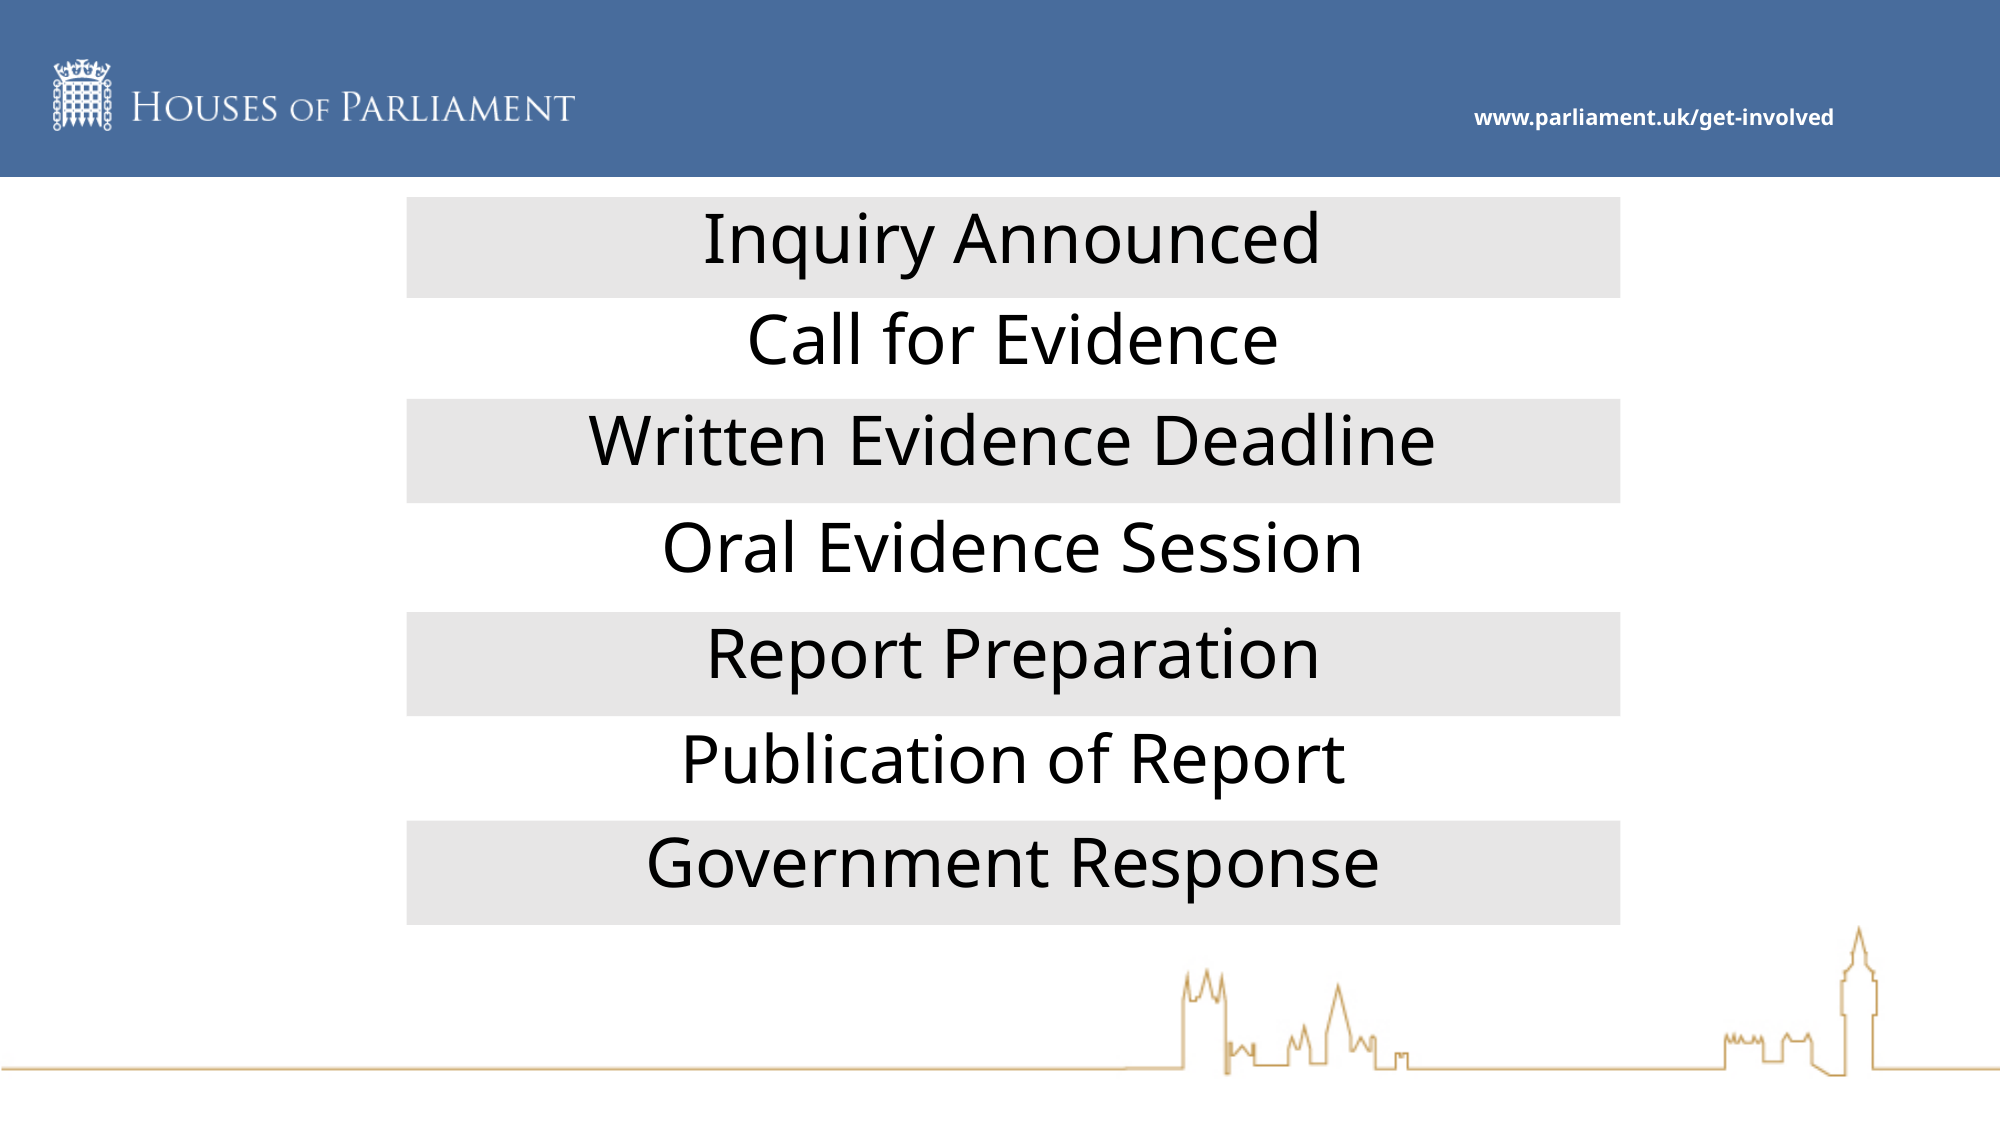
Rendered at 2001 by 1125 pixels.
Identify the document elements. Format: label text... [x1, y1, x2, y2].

title Inquiry Announced [406, 196, 1621, 297]
text_box Oral Evidence Session [406, 505, 1621, 611]
text_box Written Evidence Deadline [406, 398, 1621, 504]
text_box Report Preparation [406, 611, 1621, 715]
text_box Government Response [406, 820, 1621, 926]
picture [53, 59, 576, 131]
text_box Call for Evidence [406, 297, 1621, 398]
text_box Publication of Report [406, 715, 1621, 820]
picture [0, 924, 2000, 1079]
